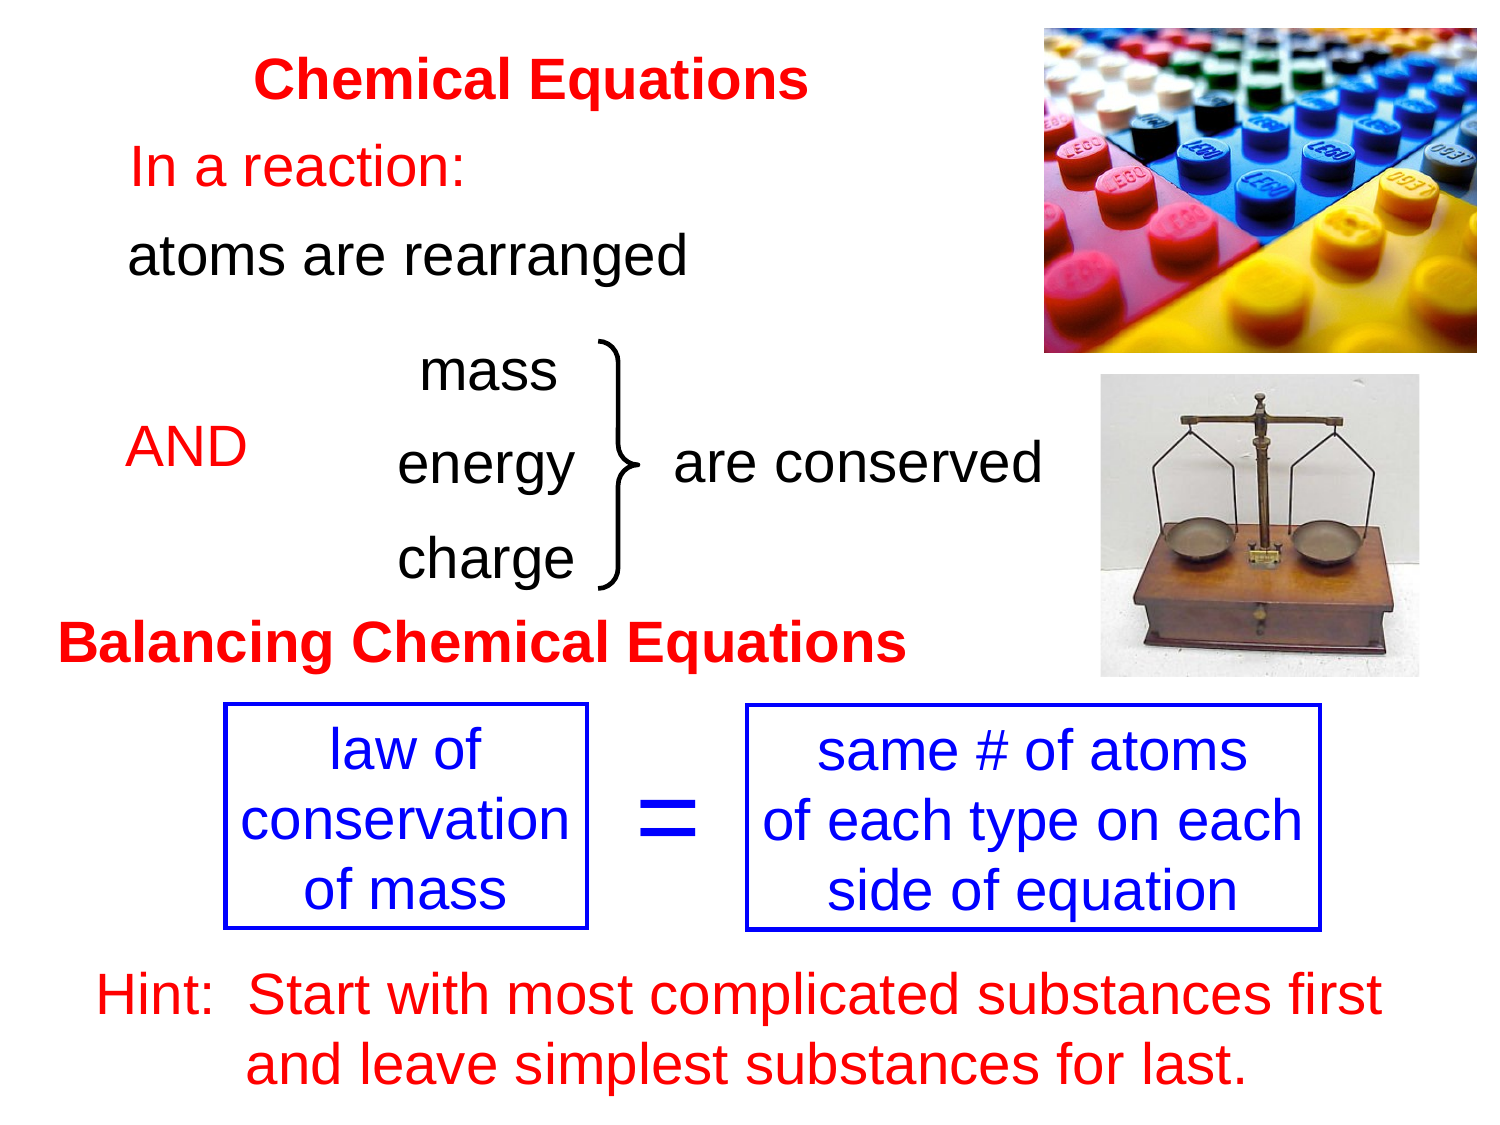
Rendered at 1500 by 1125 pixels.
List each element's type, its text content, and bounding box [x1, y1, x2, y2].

text_box same # of atoms of each type on each side of equation [747, 704, 1320, 930]
text_box law of conservation of mass [225, 703, 587, 929]
text_box = [620, 735, 741, 849]
picture [1100, 373, 1420, 677]
text_box are conserved [659, 417, 1076, 502]
text_box mass [404, 324, 590, 410]
text_box atoms are rearranged [112, 209, 721, 295]
text_box Hint: Start with most complicated substances first and leave simplest substances for last. [80, 948, 1400, 1104]
text_box charge [382, 512, 608, 596]
text_box energy [382, 417, 598, 502]
picture [1043, 28, 1477, 353]
text_box In a reaction: [114, 120, 499, 206]
text_box Balancing Chemical Equations [42, 596, 941, 682]
text_box Chemical Equations [238, 34, 842, 119]
text_box AND [110, 400, 280, 486]
text_box [598, 341, 638, 589]
